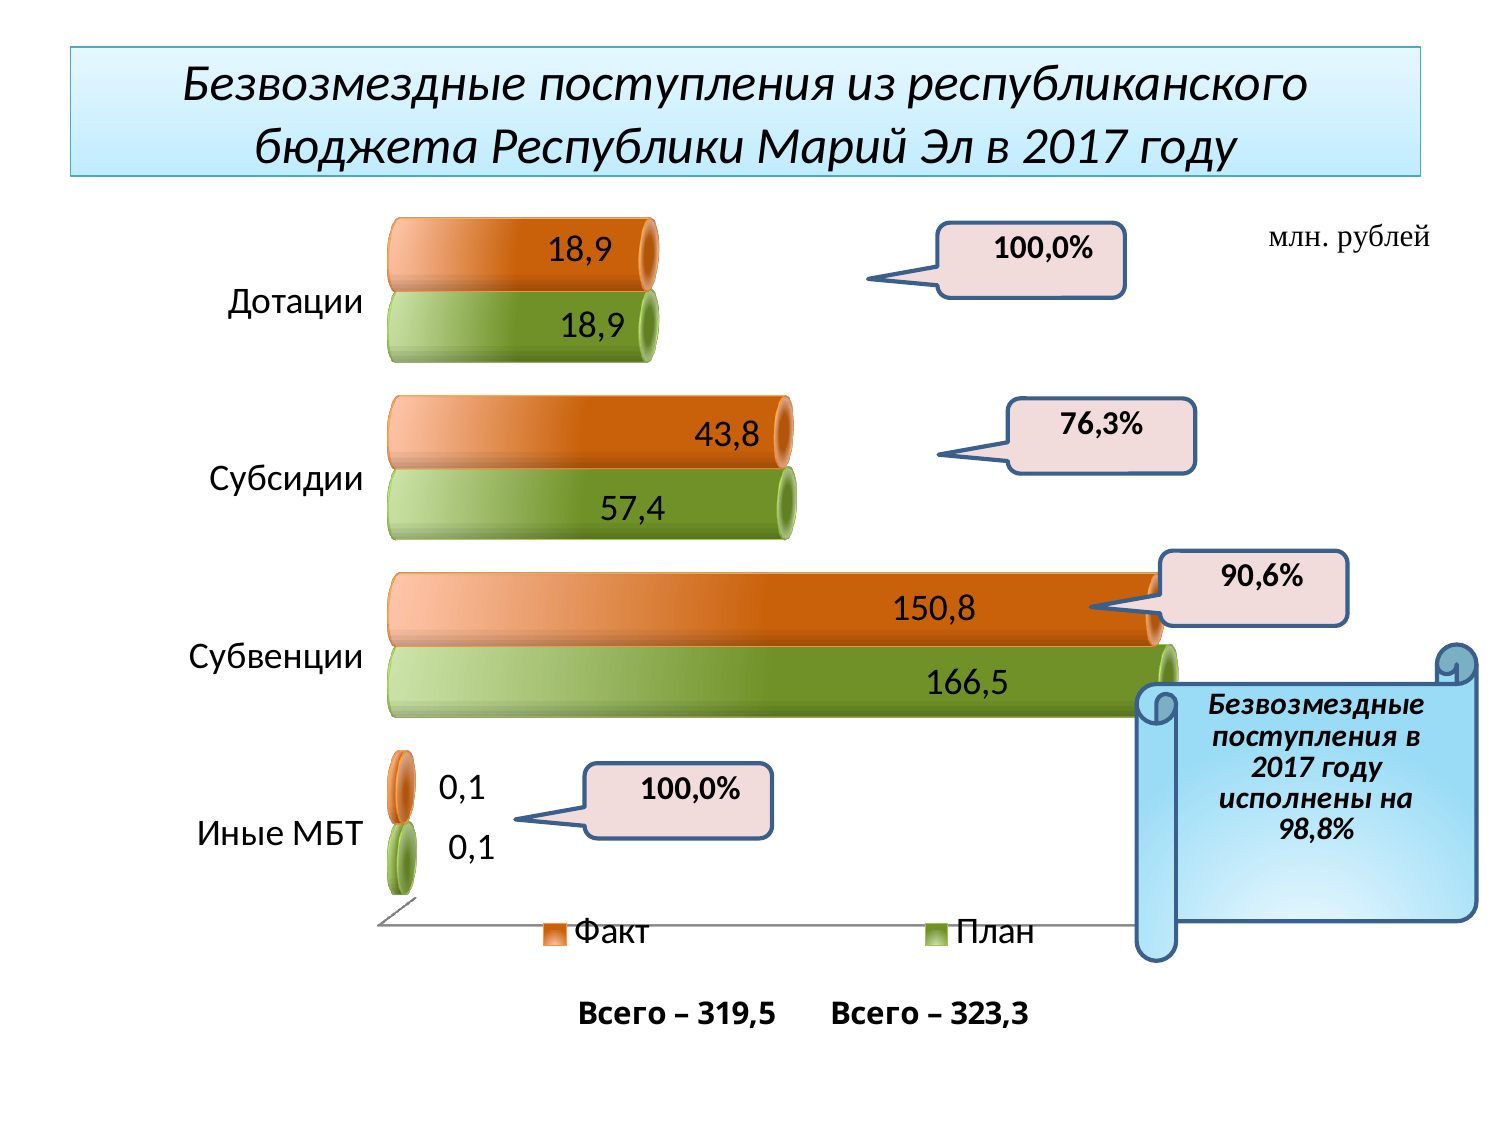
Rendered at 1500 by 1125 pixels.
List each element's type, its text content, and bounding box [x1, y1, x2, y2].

chart [149, 175, 1500, 1067]
title Безвозмездные поступления из республиканского бюджета Республики Марий Эл в 2017 году [70, 46, 1421, 177]
